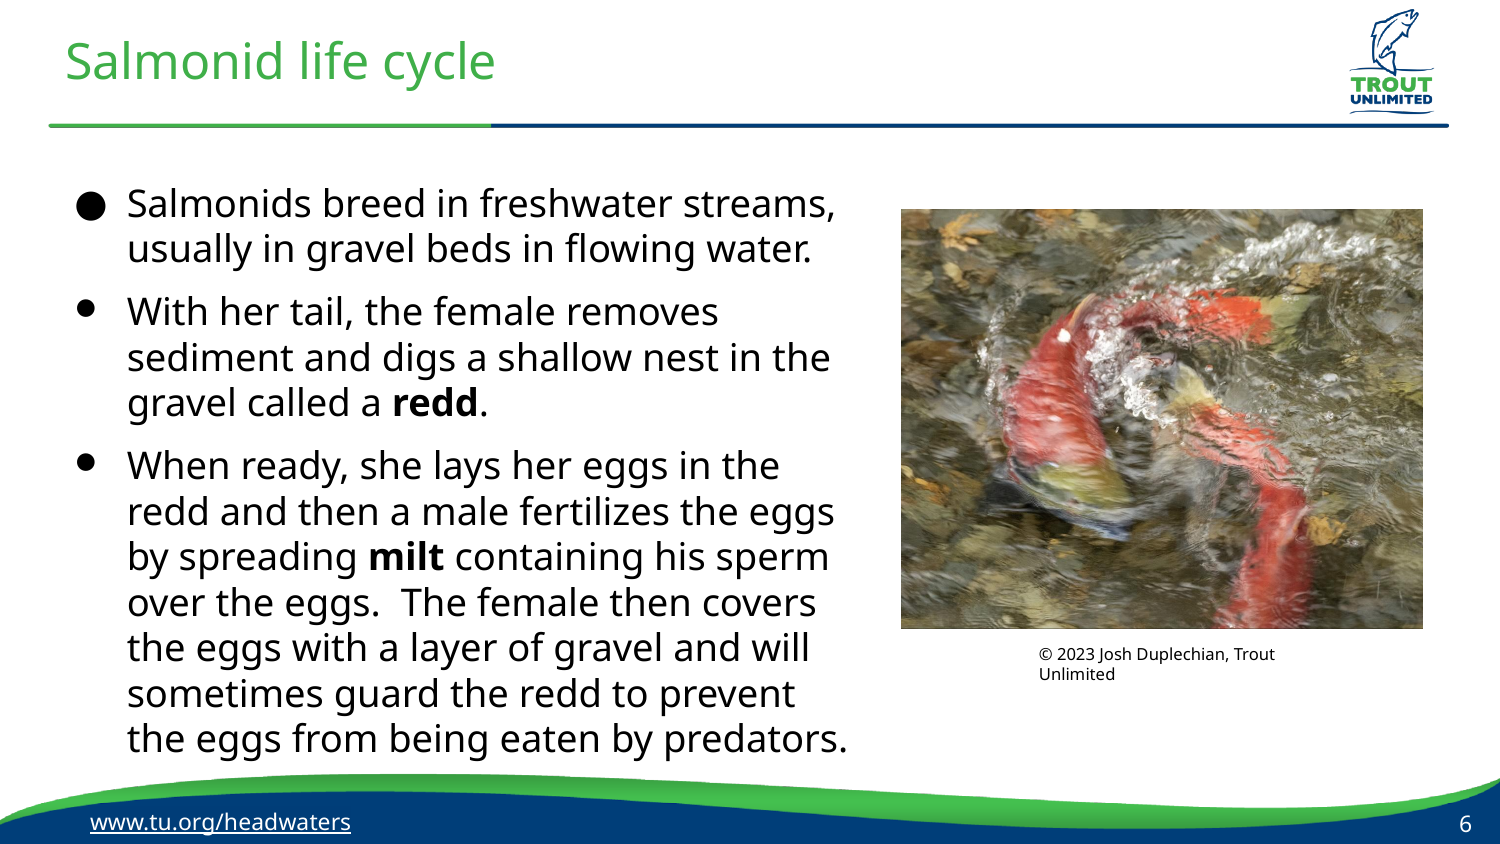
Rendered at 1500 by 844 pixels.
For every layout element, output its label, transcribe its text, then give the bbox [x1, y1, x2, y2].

picture [0, 759, 1500, 844]
text_box © 2023 Josh Duplechian, Trout Unlimited [1024, 638, 1357, 682]
title Salmonid life cycle [50, 21, 1300, 97]
list Salmonids breed in freshwater streams, usually in gravel beds in flowing water. With her tail, the female removes sediment and digs a shallow nest in the gravel called a redd. When ready, she lays her eggs in the redd and then a male fertilizes the eggs by spreading milt containing his sperm over the eggs. The female then covers the eggs with a layer of gravel and will sometimes guard the redd to prevent the eggs from being eaten by predators. [44, 171, 877, 776]
slide_number 6 [1374, 801, 1488, 844]
footer www.tu.org/headwaters [75, 800, 423, 842]
picture [900, 209, 1423, 629]
picture [44, 0, 1456, 135]
